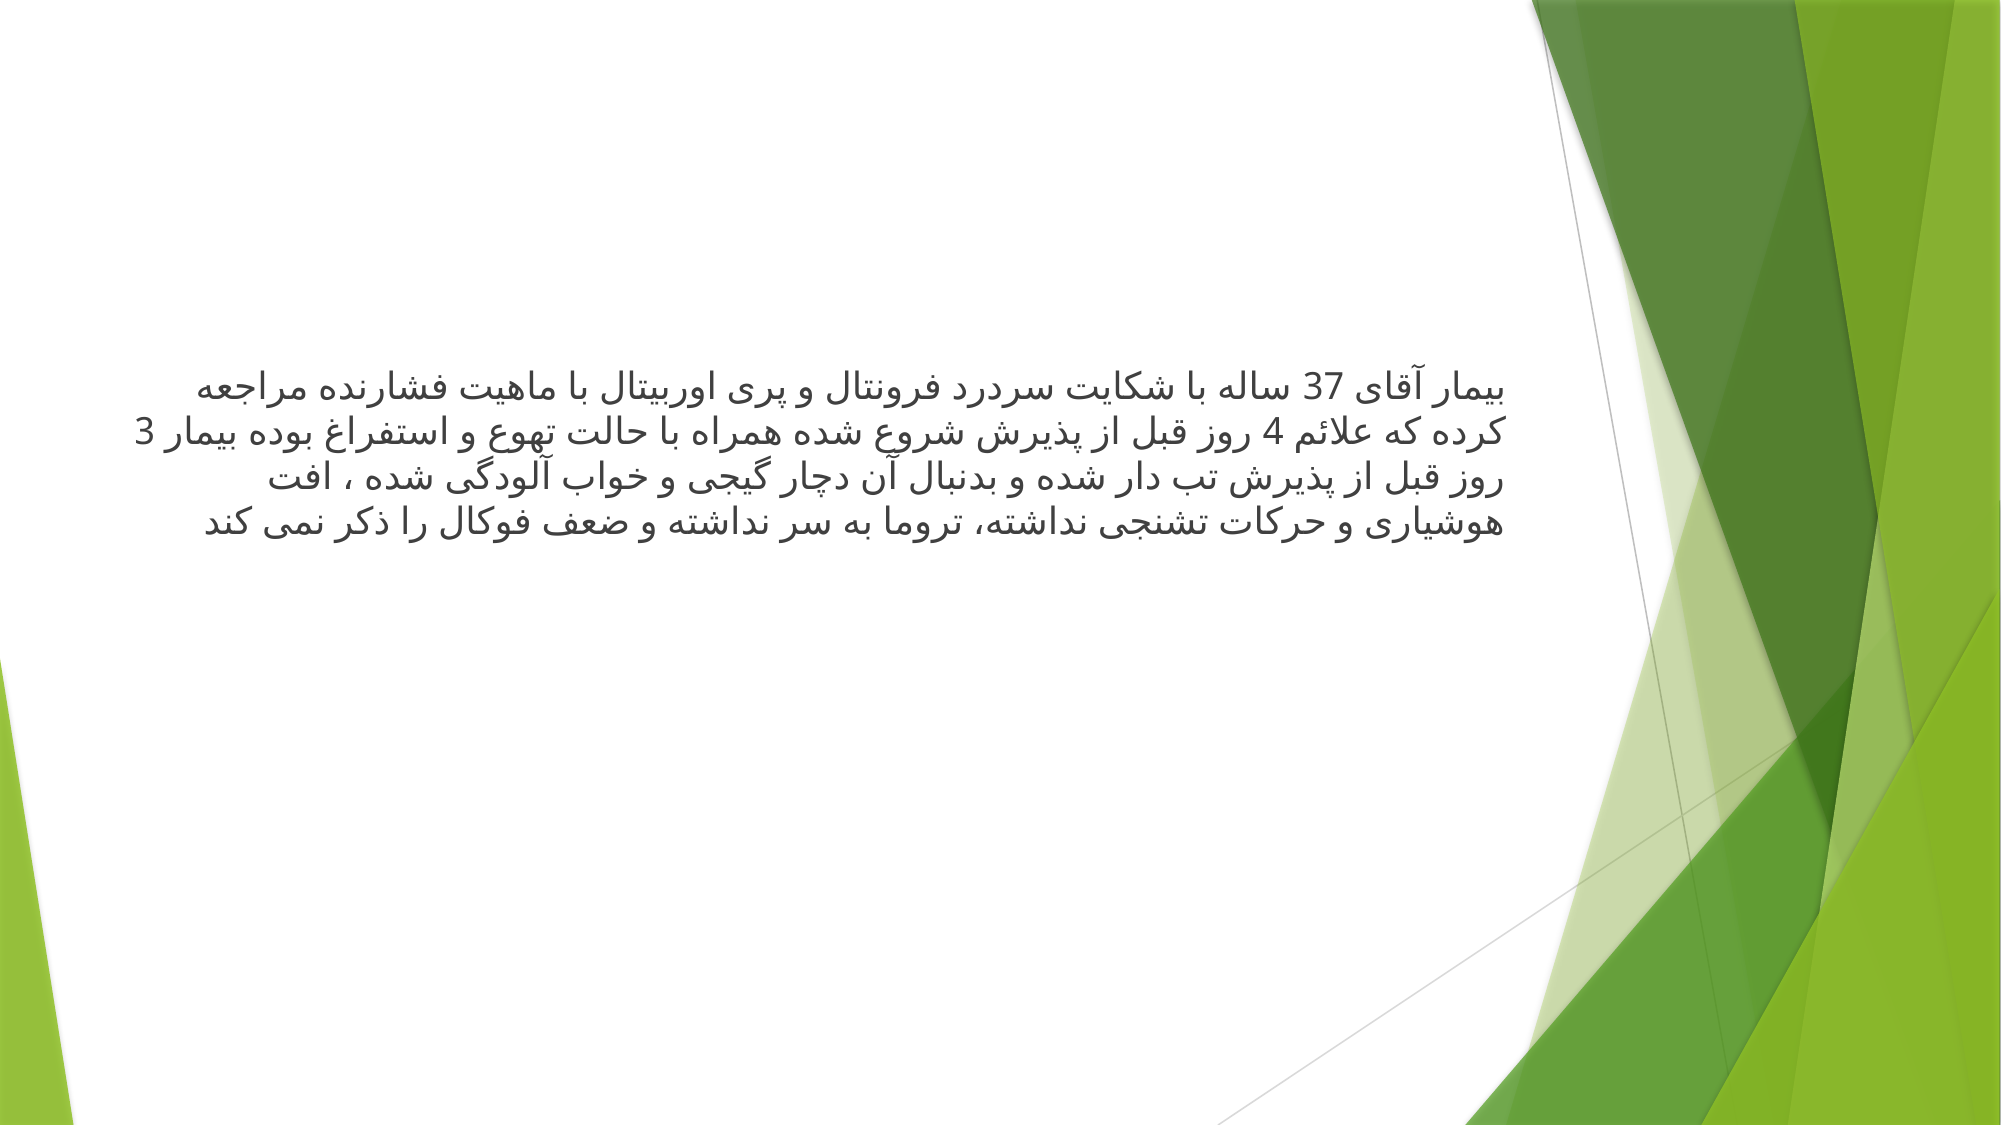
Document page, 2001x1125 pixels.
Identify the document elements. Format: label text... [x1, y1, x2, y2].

list بیمار آقای 37 ساله با شکایت سردرد فرونتال و پری اوربیتال با ماهیت فشارنده مراجعه کرده که علائم 4 روز قبل از پذیرش شروع شده همراه با حالت تهوع و استفراغ بوده بیمار 3 روز قبل از پذیرش تب دار شده و بدنبال آن دچار گیجی و خواب آلودگی شده ، افت هوشیاری و حرکات تشنجی نداشته، تروما به سر نداشته و ضعف فوکال را ذکر نمی کند [111, 354, 1522, 992]
